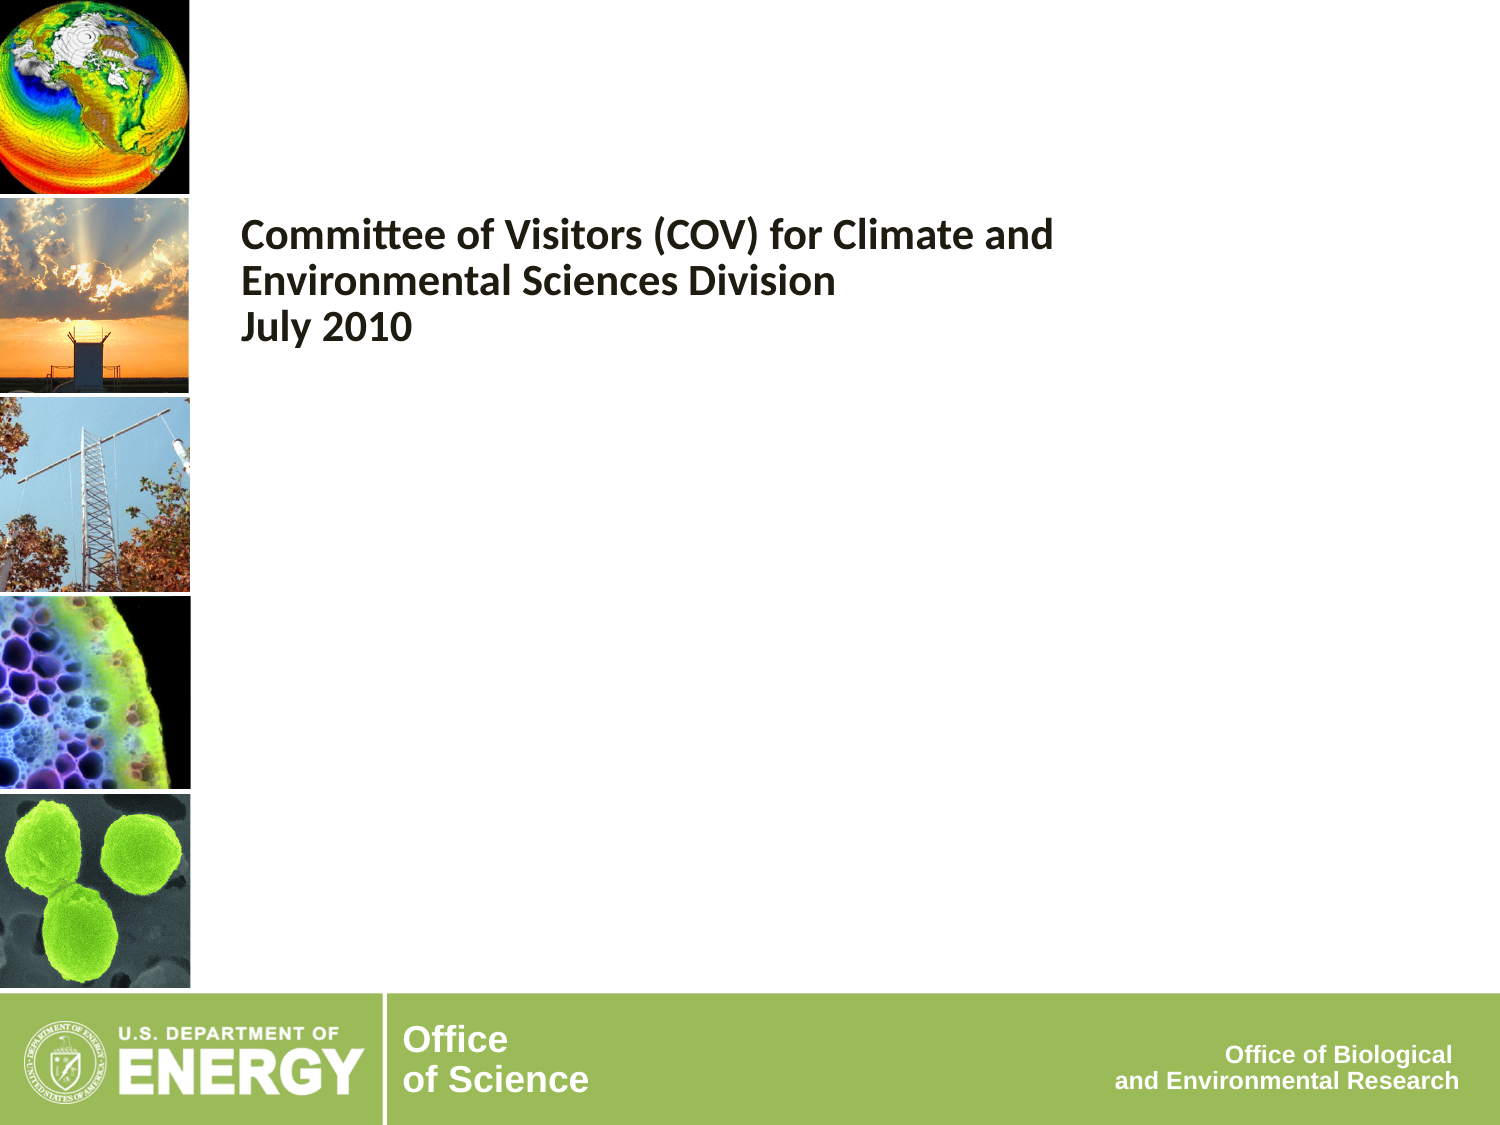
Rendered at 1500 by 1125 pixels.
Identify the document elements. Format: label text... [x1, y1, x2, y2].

picture [0, 198, 189, 393]
picture [0, 397, 190, 592]
picture [0, 794, 191, 988]
title Committee of Visitors (COV) for Climate and Environmental Sciences Division July 2010 [225, 206, 1263, 359]
picture [24, 1021, 365, 1104]
picture [0, 0, 190, 194]
